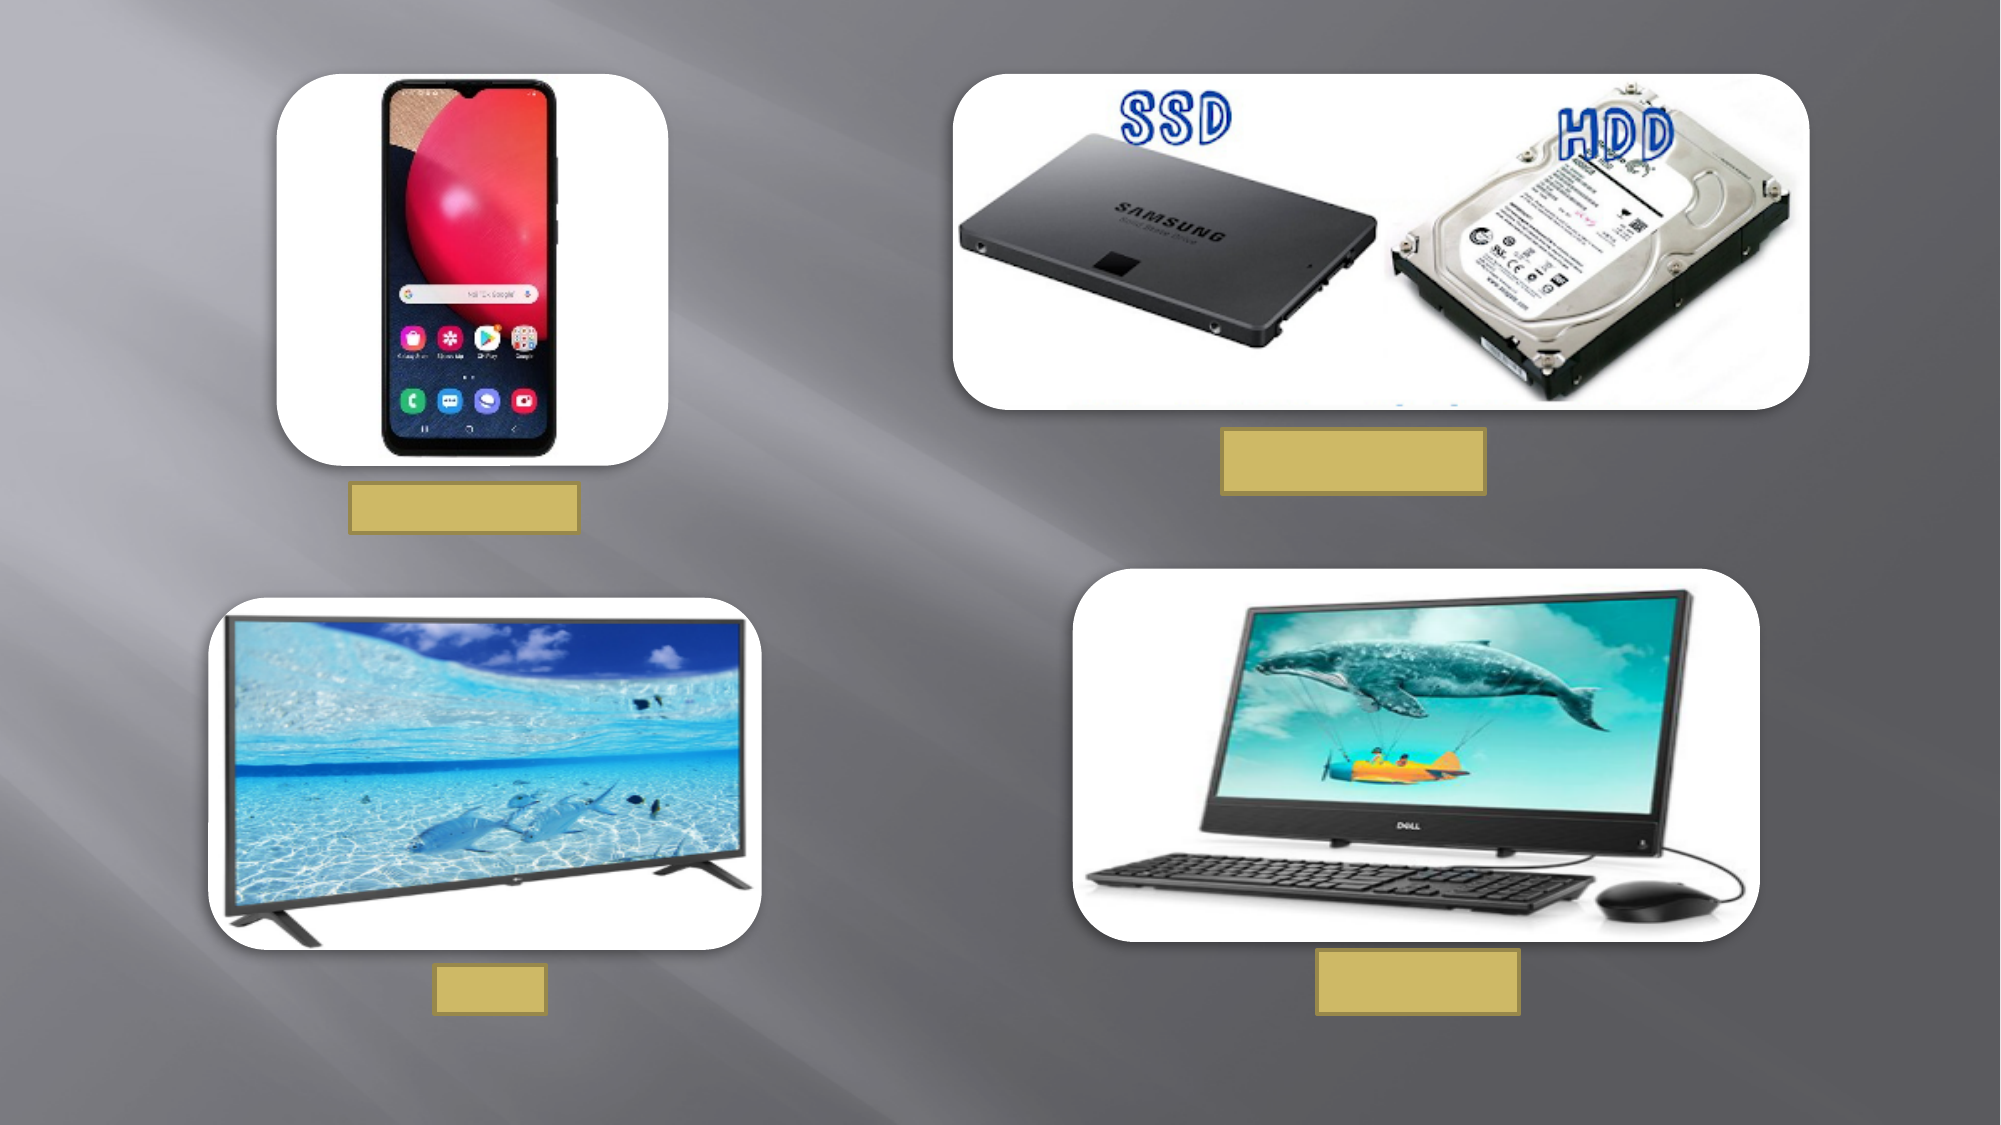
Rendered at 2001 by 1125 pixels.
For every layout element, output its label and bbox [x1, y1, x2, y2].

text_box [139, 73, 793, 626]
text_box [1009, 590, 1824, 1089]
text_box [98, 597, 889, 1083]
text_box [952, 73, 1810, 549]
